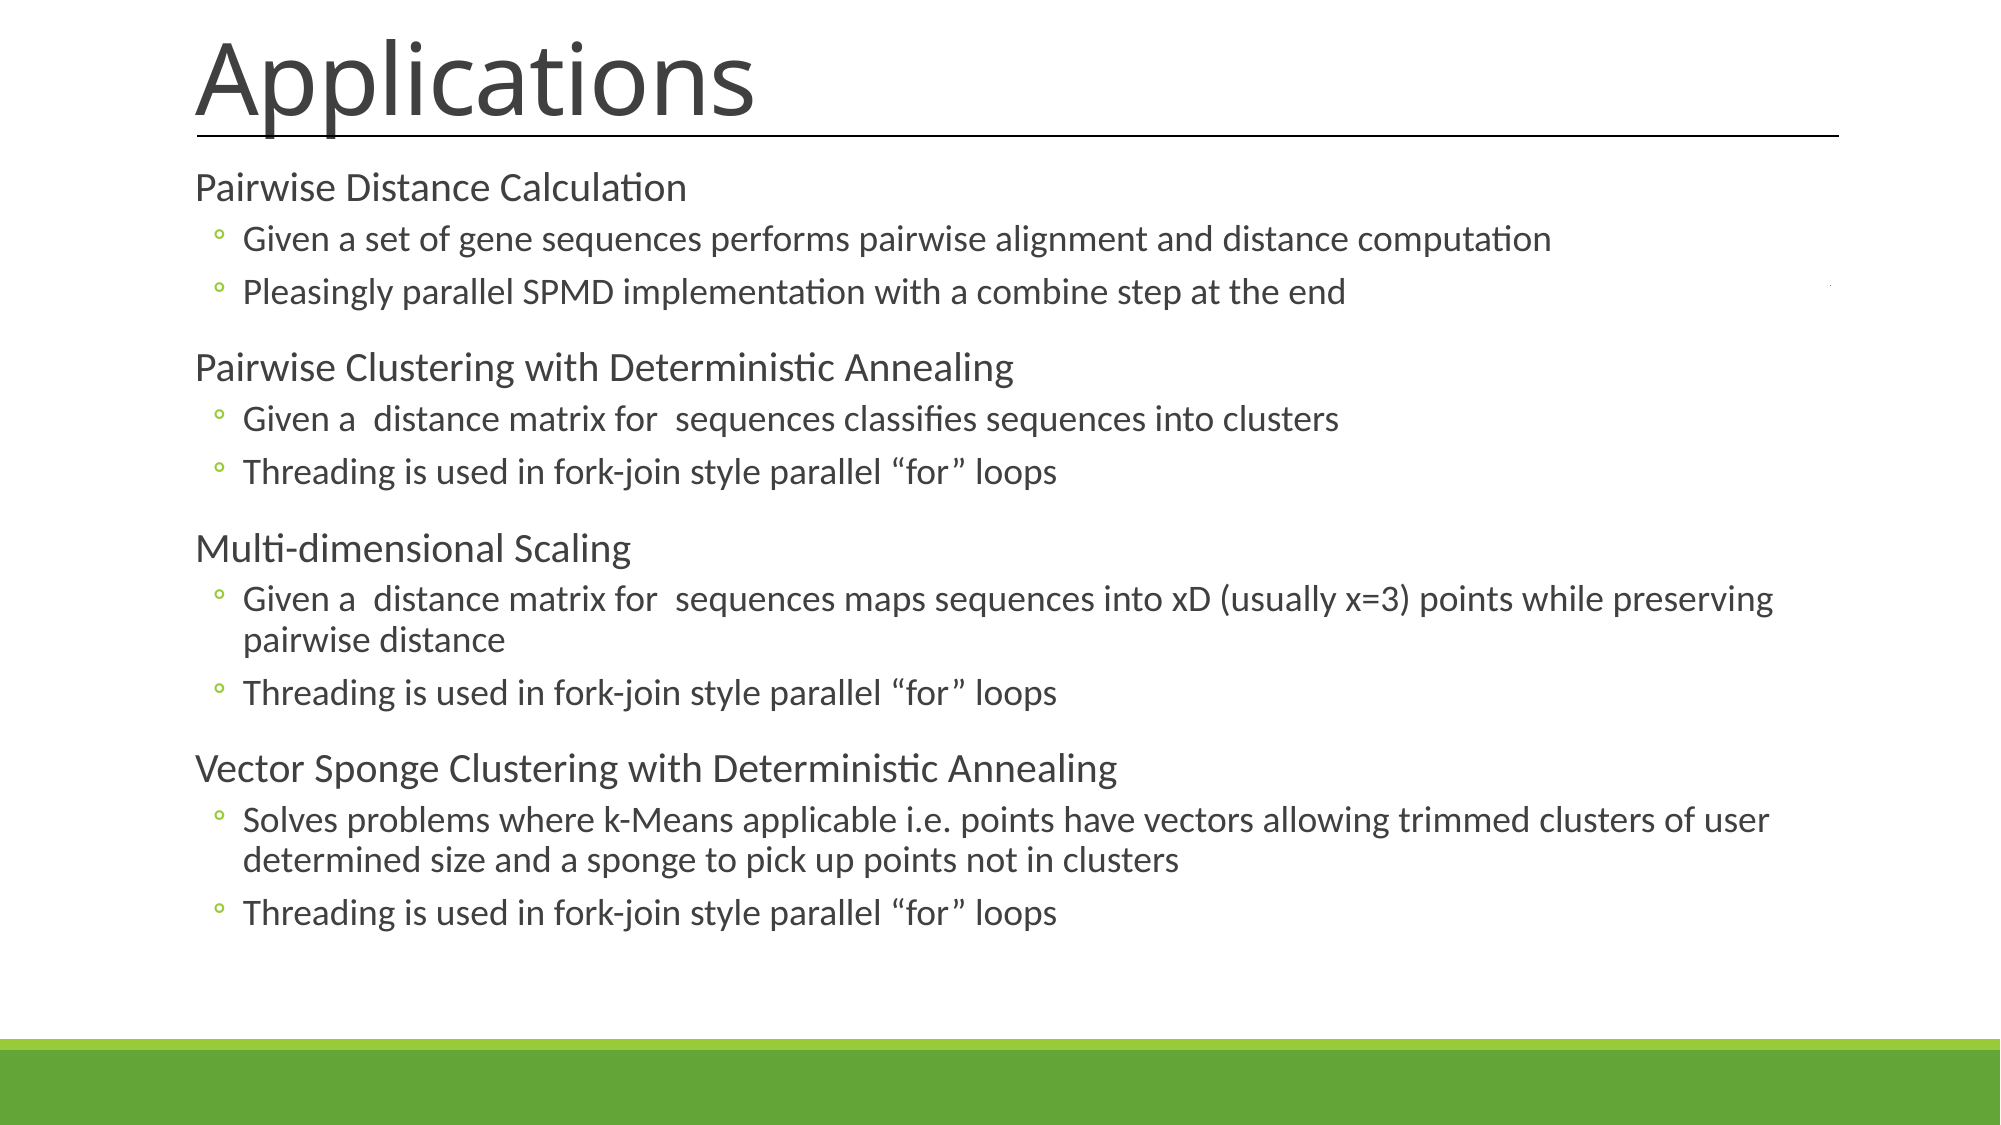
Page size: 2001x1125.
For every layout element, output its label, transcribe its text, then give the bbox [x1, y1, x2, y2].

title Applications [180, 13, 1830, 144]
